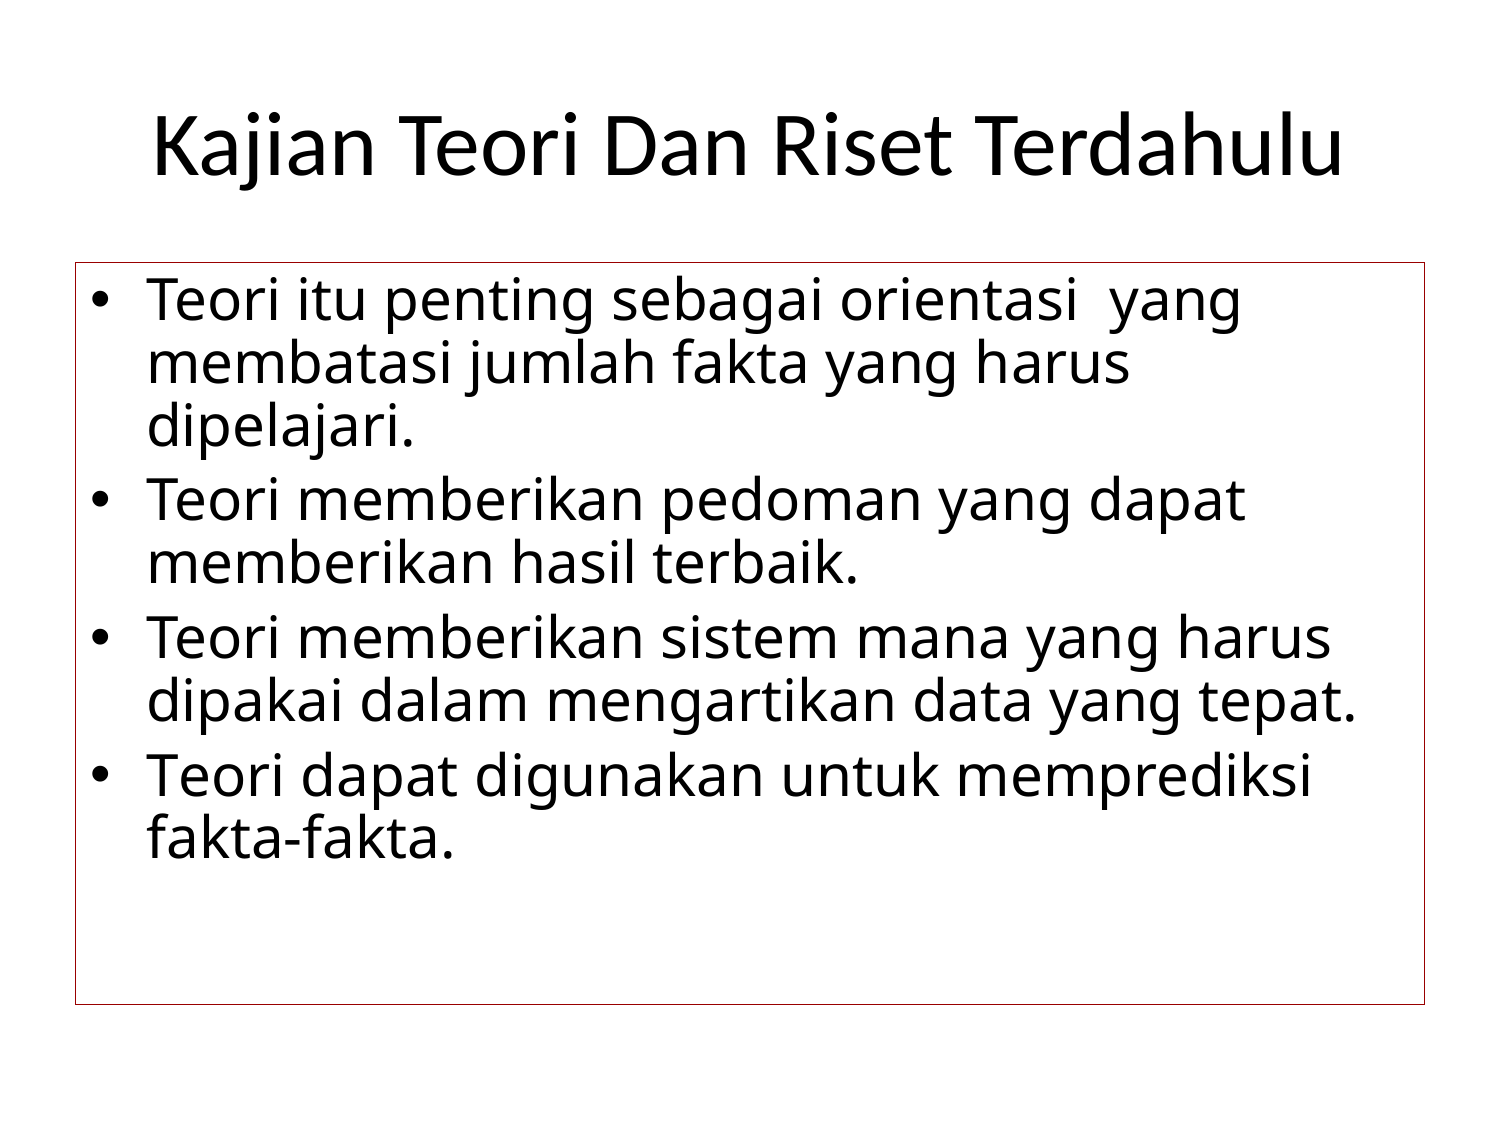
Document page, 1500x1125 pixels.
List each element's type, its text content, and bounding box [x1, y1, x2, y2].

list Teori itu penting sebagai orientasi yang membatasi jumlah fakta yang harus dipelajari. Teori memberikan pedoman yang dapat memberikan hasil terbaik. Teori memberikan sistem mana yang harus dipakai dalam mengartikan data yang tepat. Teori dapat digunakan untuk memprediksi fakta-fakta. [75, 262, 1425, 1005]
title Kajian Teori Dan Riset Terdahulu [75, 45, 1425, 233]
